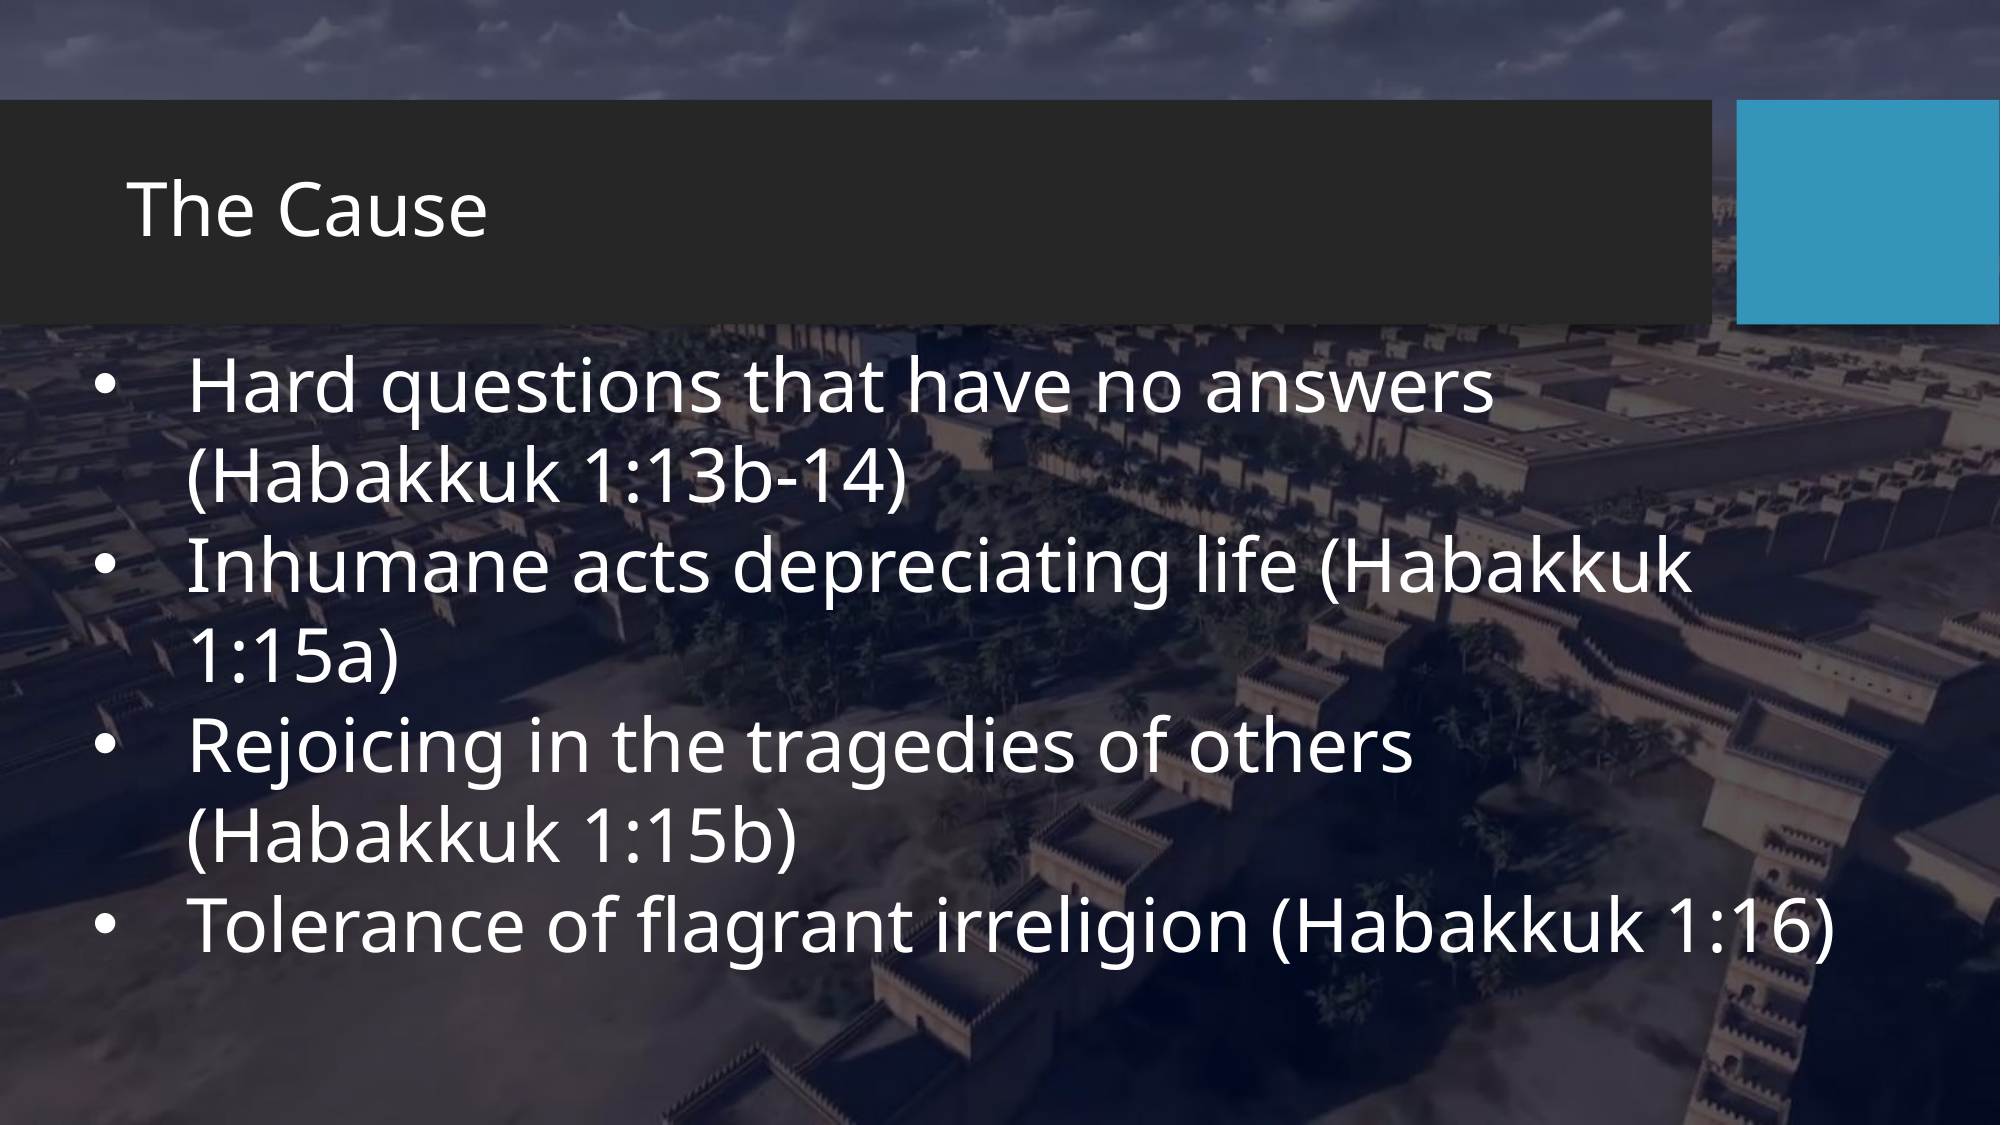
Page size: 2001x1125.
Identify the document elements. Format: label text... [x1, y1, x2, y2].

text_box Hard questions that have no answers (Habakkuk 1:13b-14) Inhumane acts depreciating life (Habakkuk 1:15a) Rejoicing in the tragedies of others (Habakkuk 1:15b) Tolerance of flagrant irreligion (Habakkuk 1:16) [78, 329, 1888, 975]
picture [0, 0, 2000, 1125]
title The Cause [111, 123, 1689, 301]
